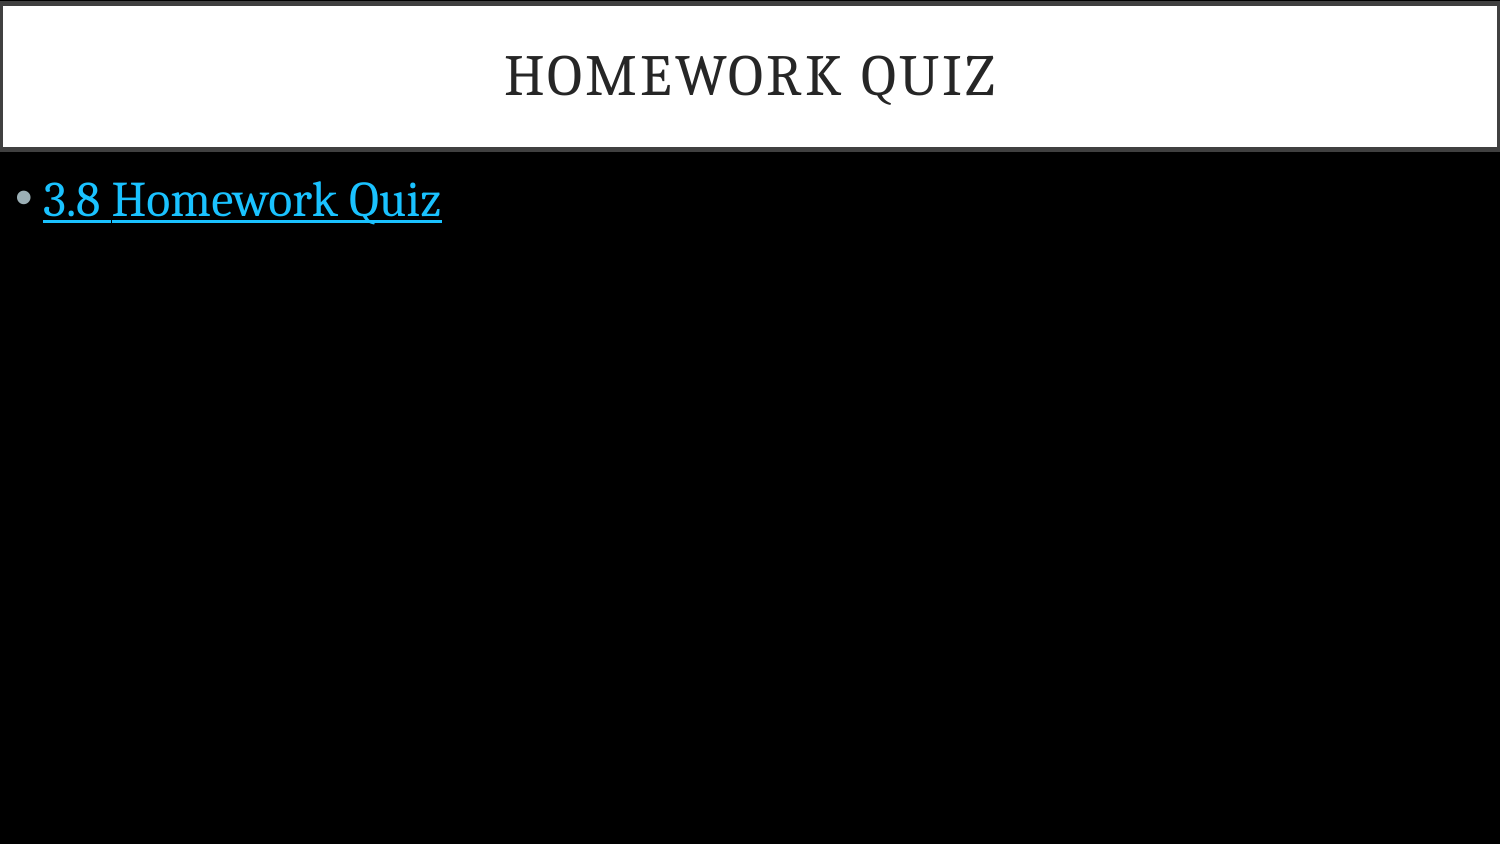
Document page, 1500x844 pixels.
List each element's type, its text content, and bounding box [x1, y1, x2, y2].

title Homework Quiz [0, 1, 1500, 152]
list 3.8 Homework Quiz [0, 159, 1500, 765]
